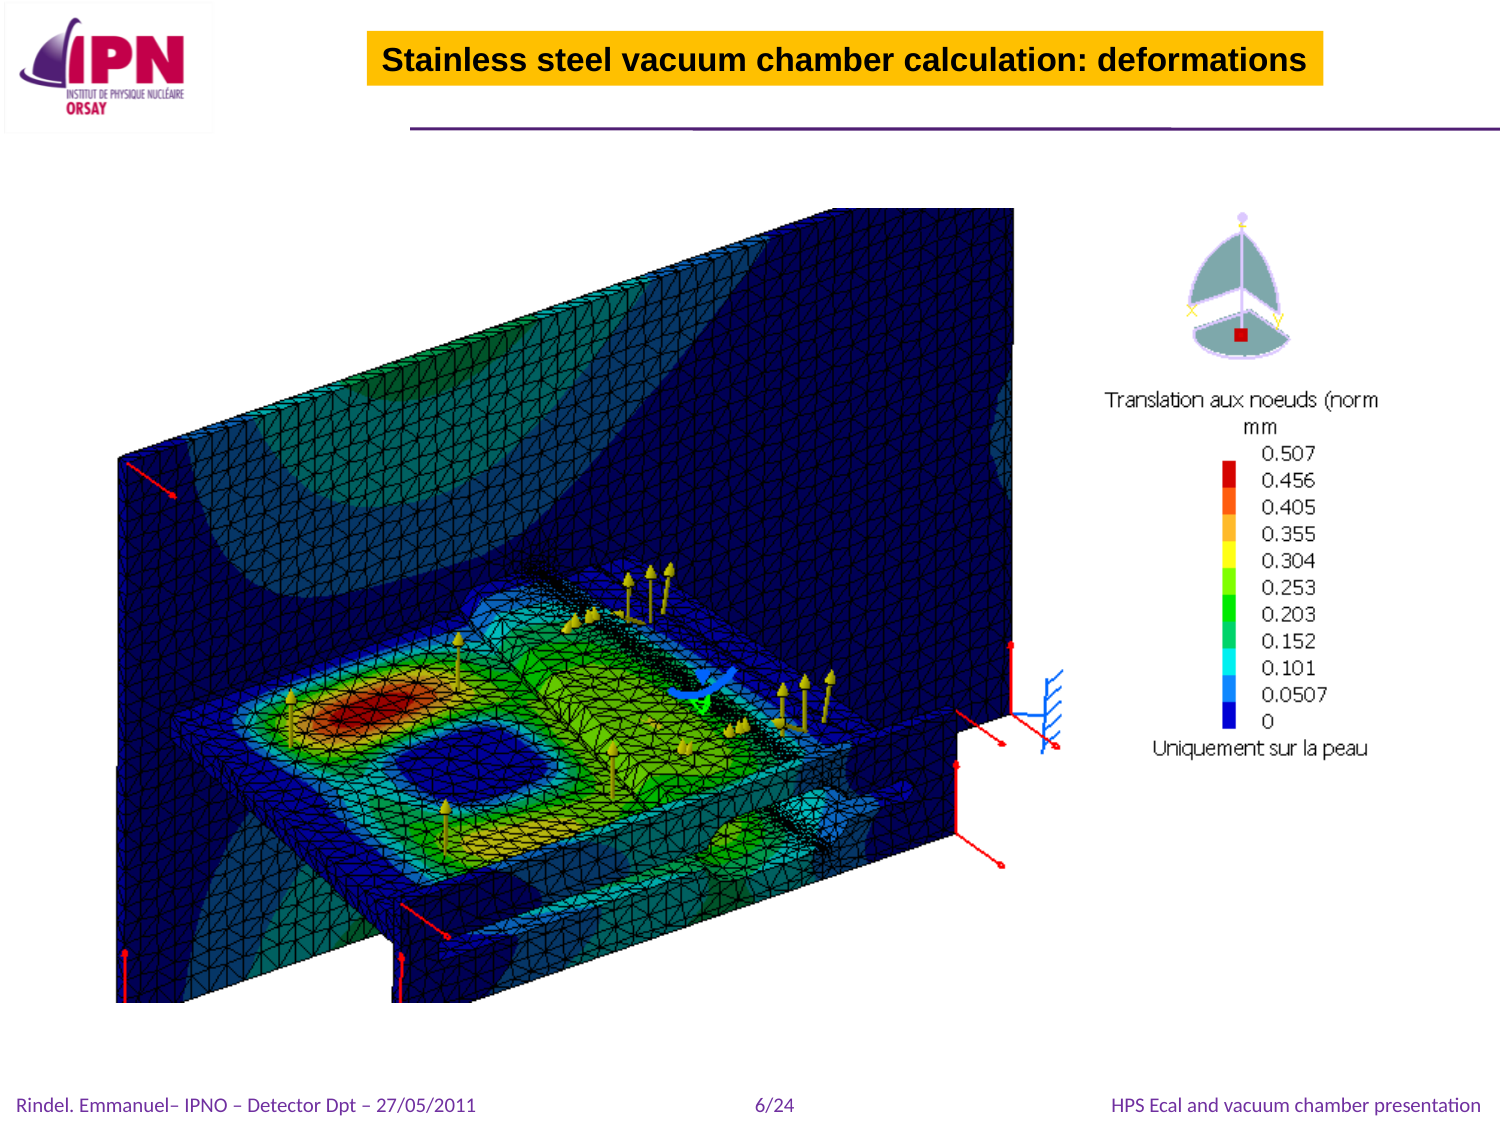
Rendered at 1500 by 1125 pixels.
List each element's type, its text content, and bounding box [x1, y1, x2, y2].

picture [88, 207, 1379, 1003]
picture [0, 0, 248, 161]
text_box Stainless steel vacuum chamber calculation: deformations [366, 30, 1324, 86]
